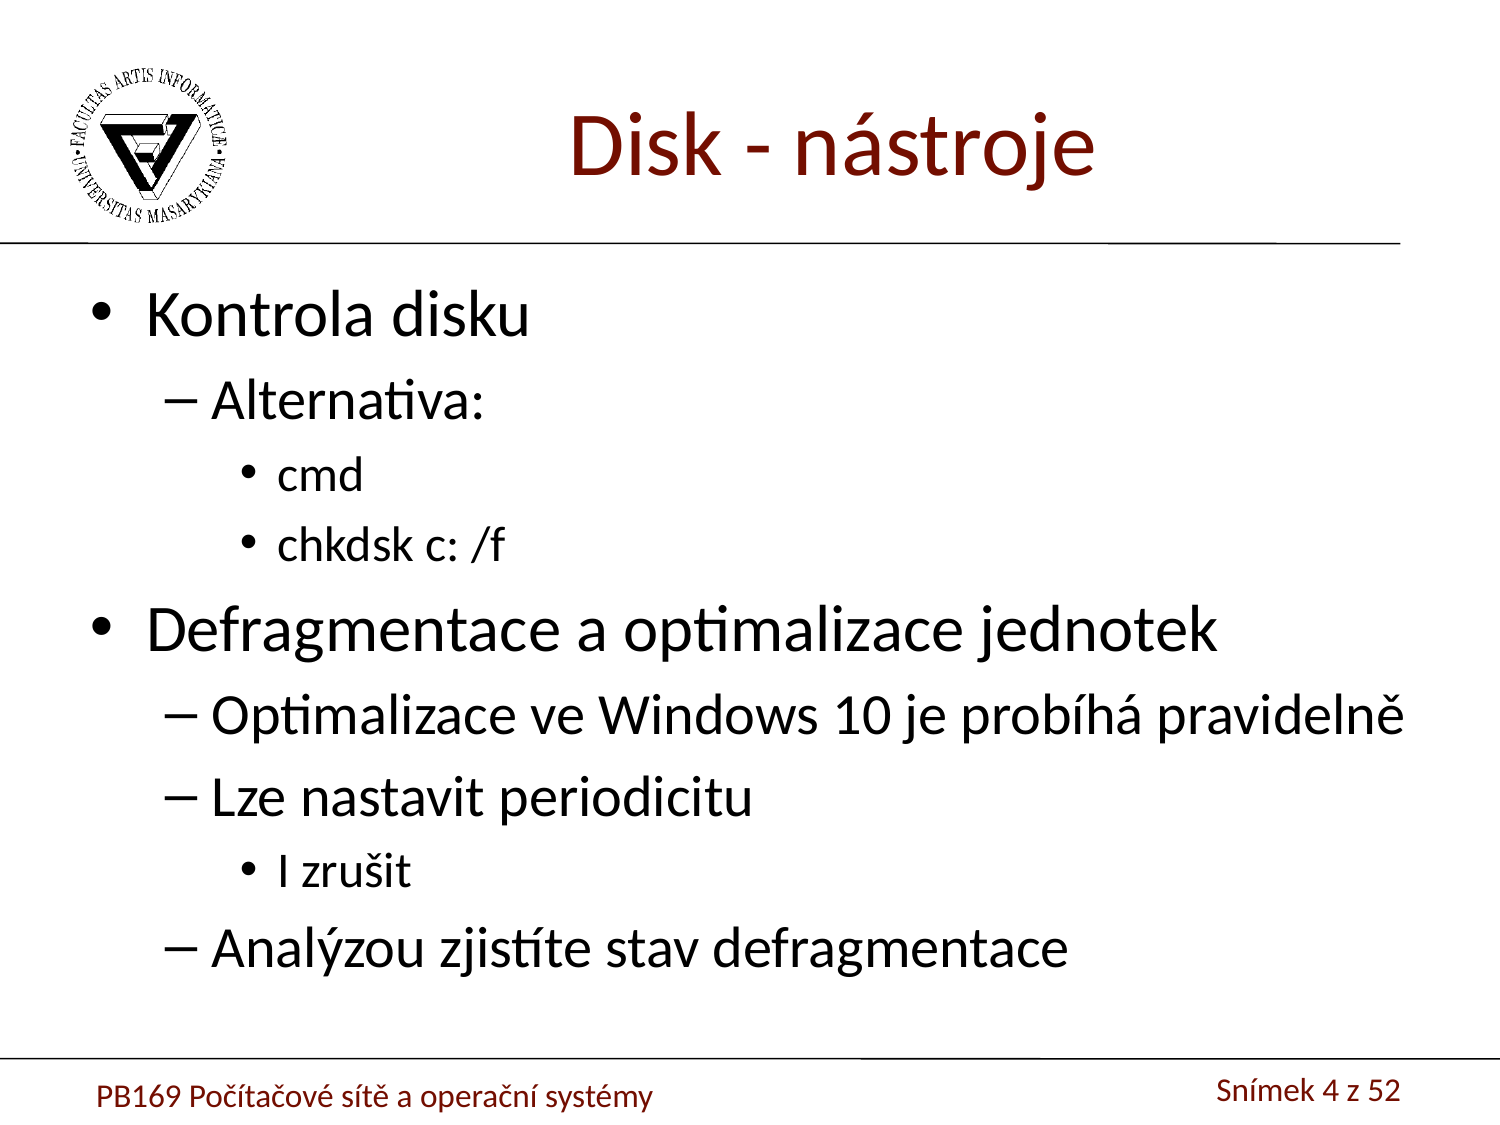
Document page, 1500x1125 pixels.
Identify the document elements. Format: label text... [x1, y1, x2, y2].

text_box Kontrola disku Alternativa: cmd chkdsk c: /f Defragmentace a optimalizace jednotek Optimalizace ve Windows 10 je probíhá pravidelně Lze nastavit periodicitu I zrušit Analýzou zjistíte stav defragmentace [75, 262, 1425, 1005]
text_box Disk - nástroje [242, 45, 1425, 233]
picture [70, 66, 231, 223]
